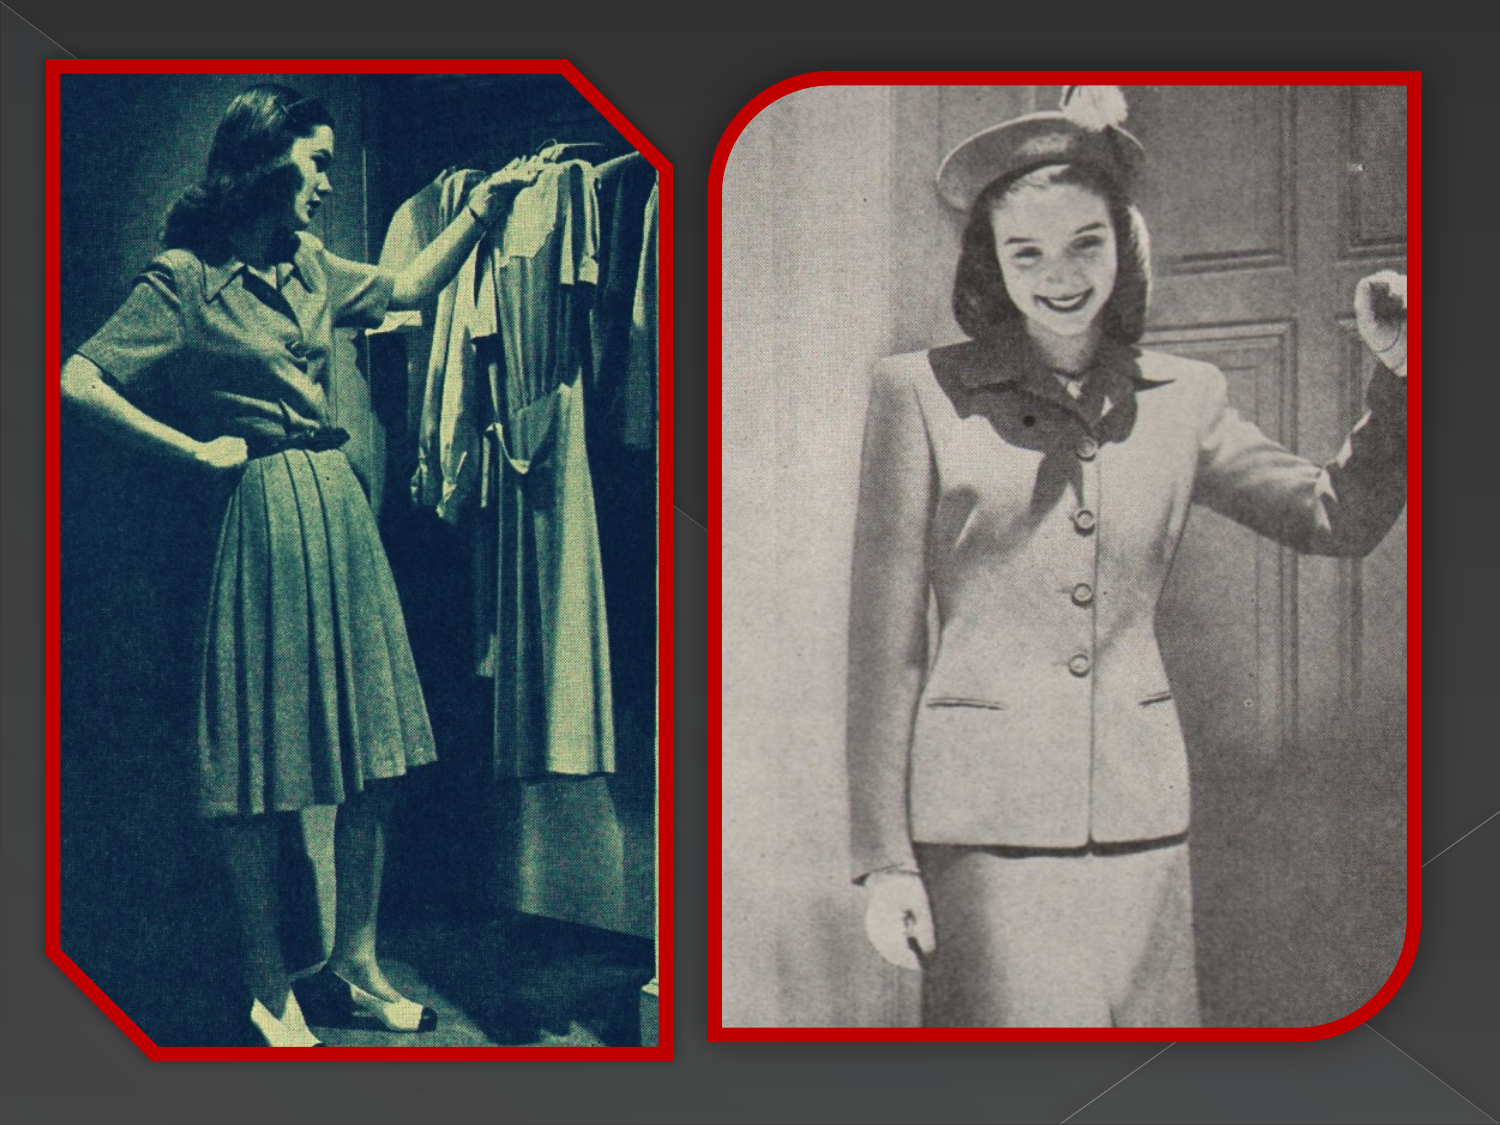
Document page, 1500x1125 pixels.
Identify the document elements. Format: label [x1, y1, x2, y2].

picture [52, 66, 667, 1055]
picture [714, 77, 1415, 1036]
